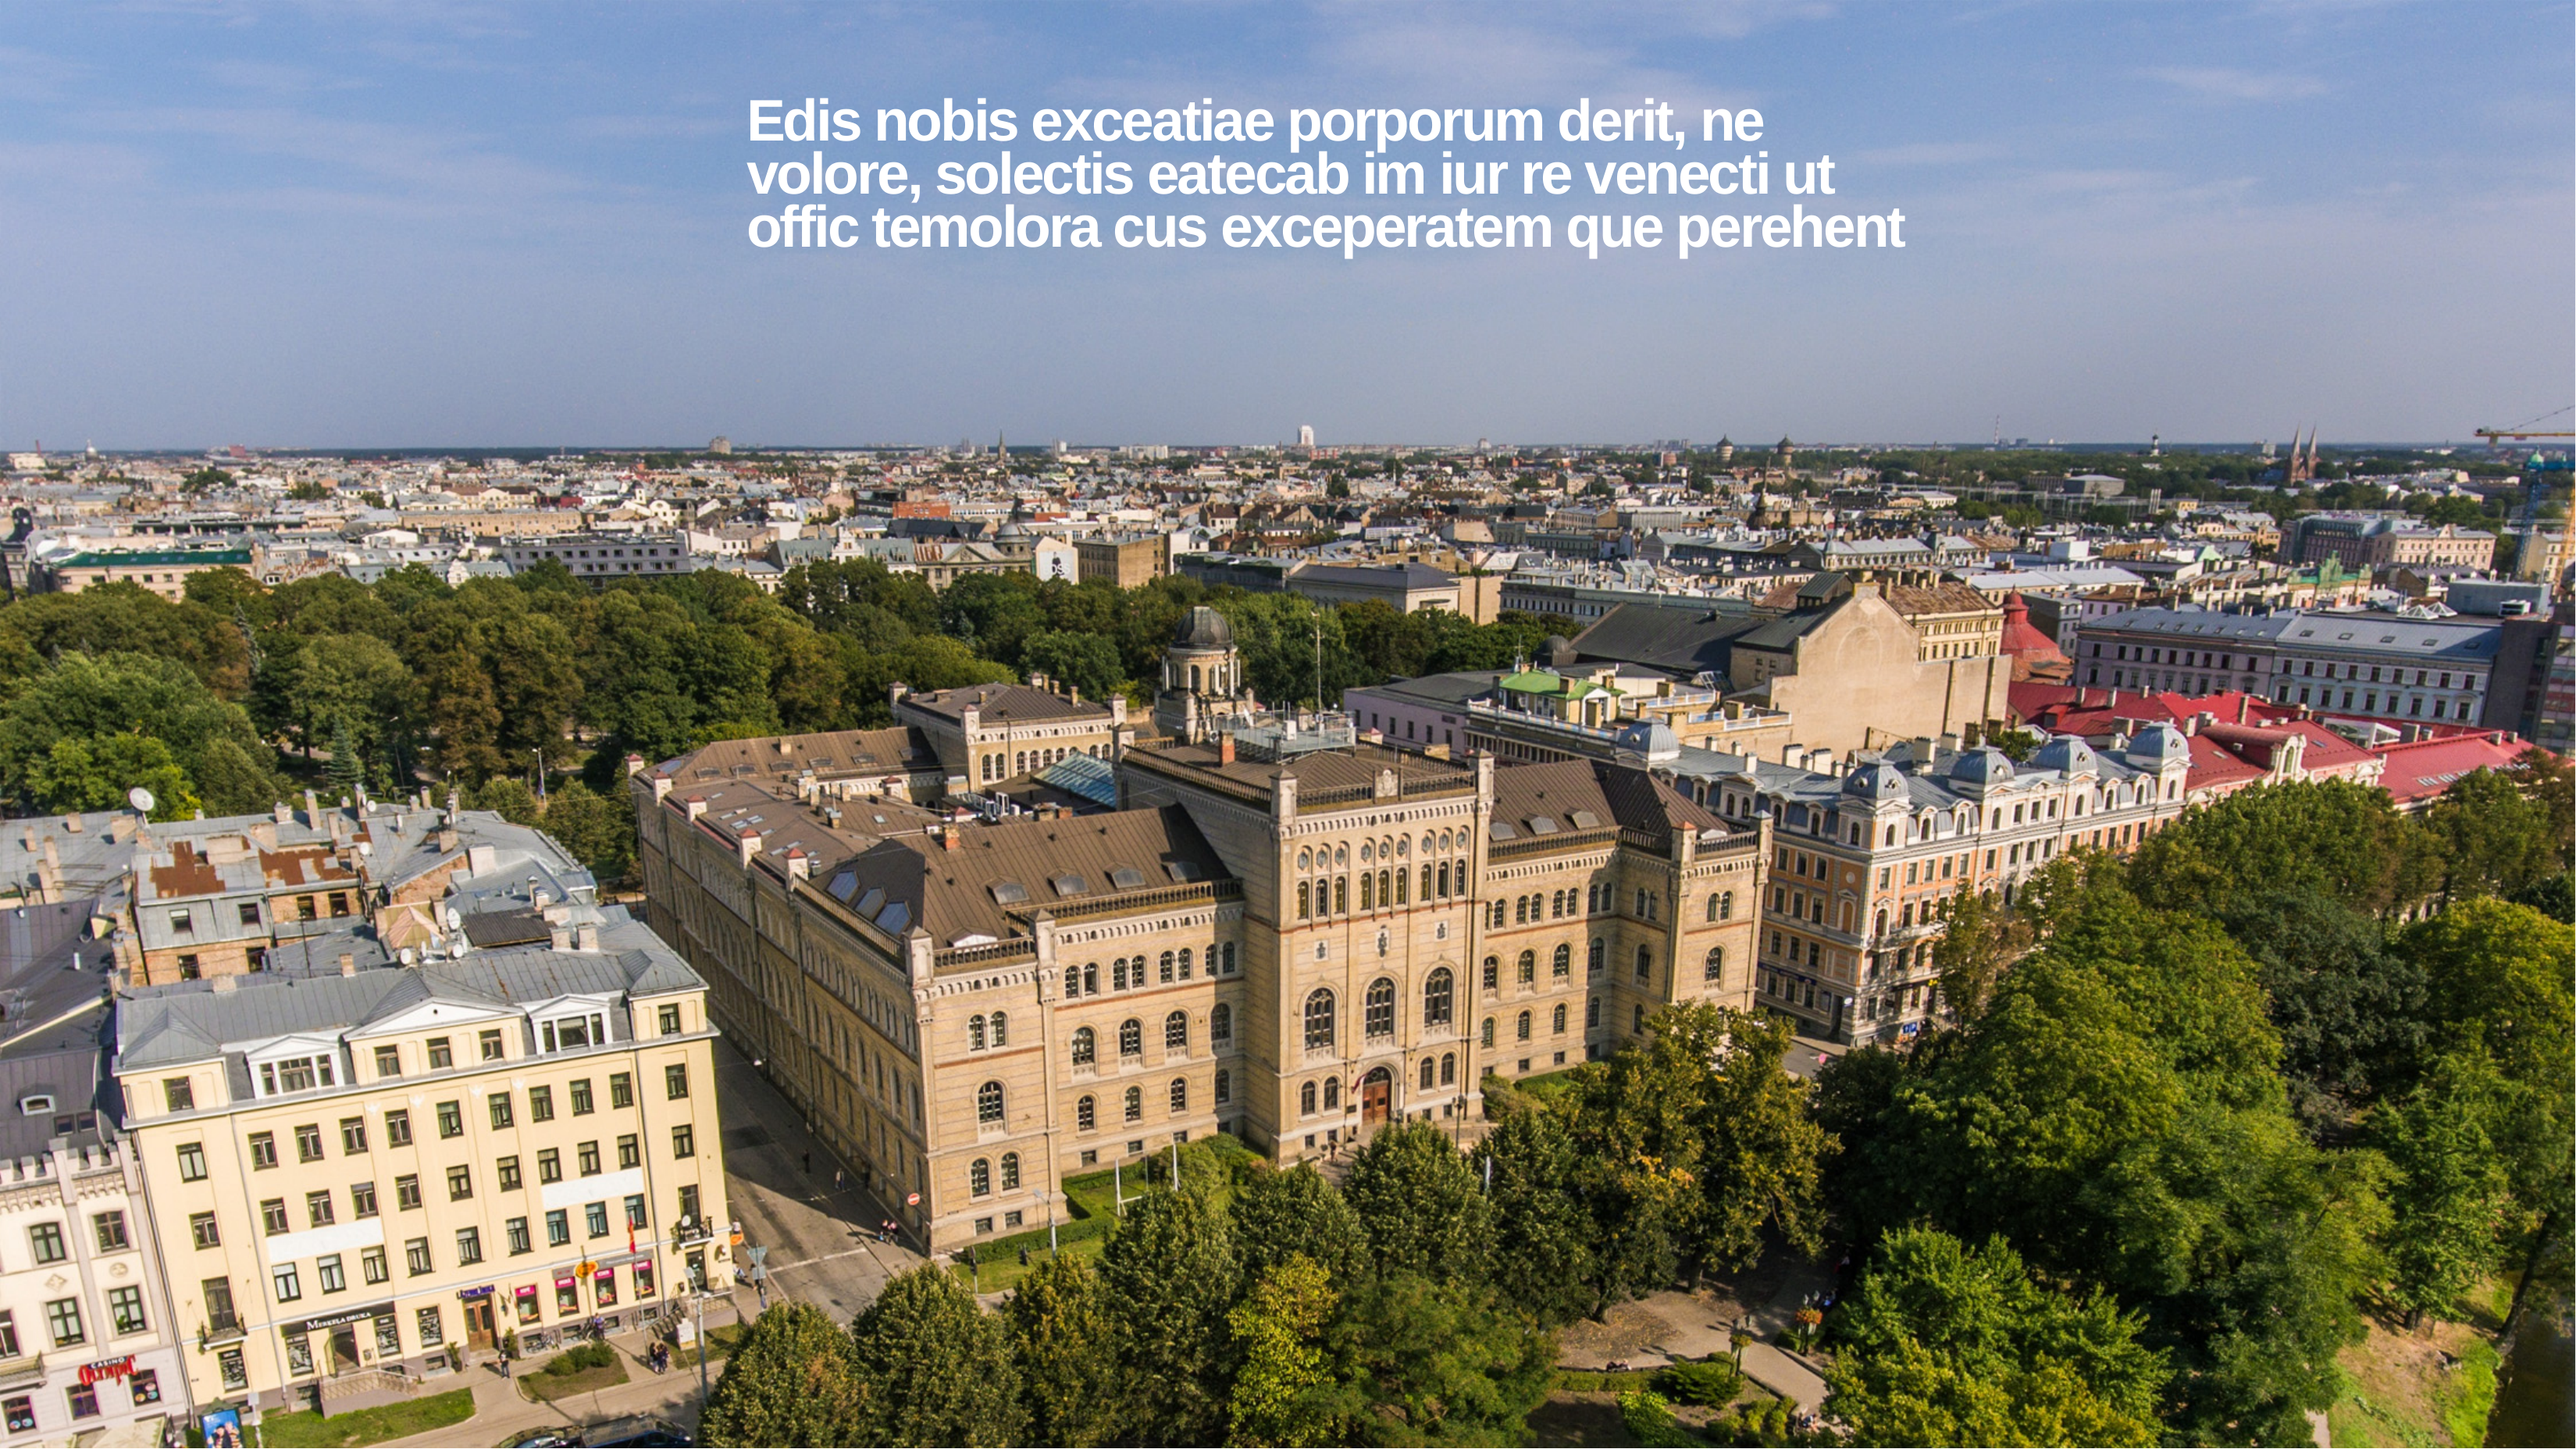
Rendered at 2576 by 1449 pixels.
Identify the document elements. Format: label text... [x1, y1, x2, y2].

list Edis nobis exceatiae porporum derit, ne volore, solectis eatecab im iur re venecti ut offic temolora cus exceperatem que perehent [735, 91, 1956, 511]
picture [0, 0, 2576, 1448]
